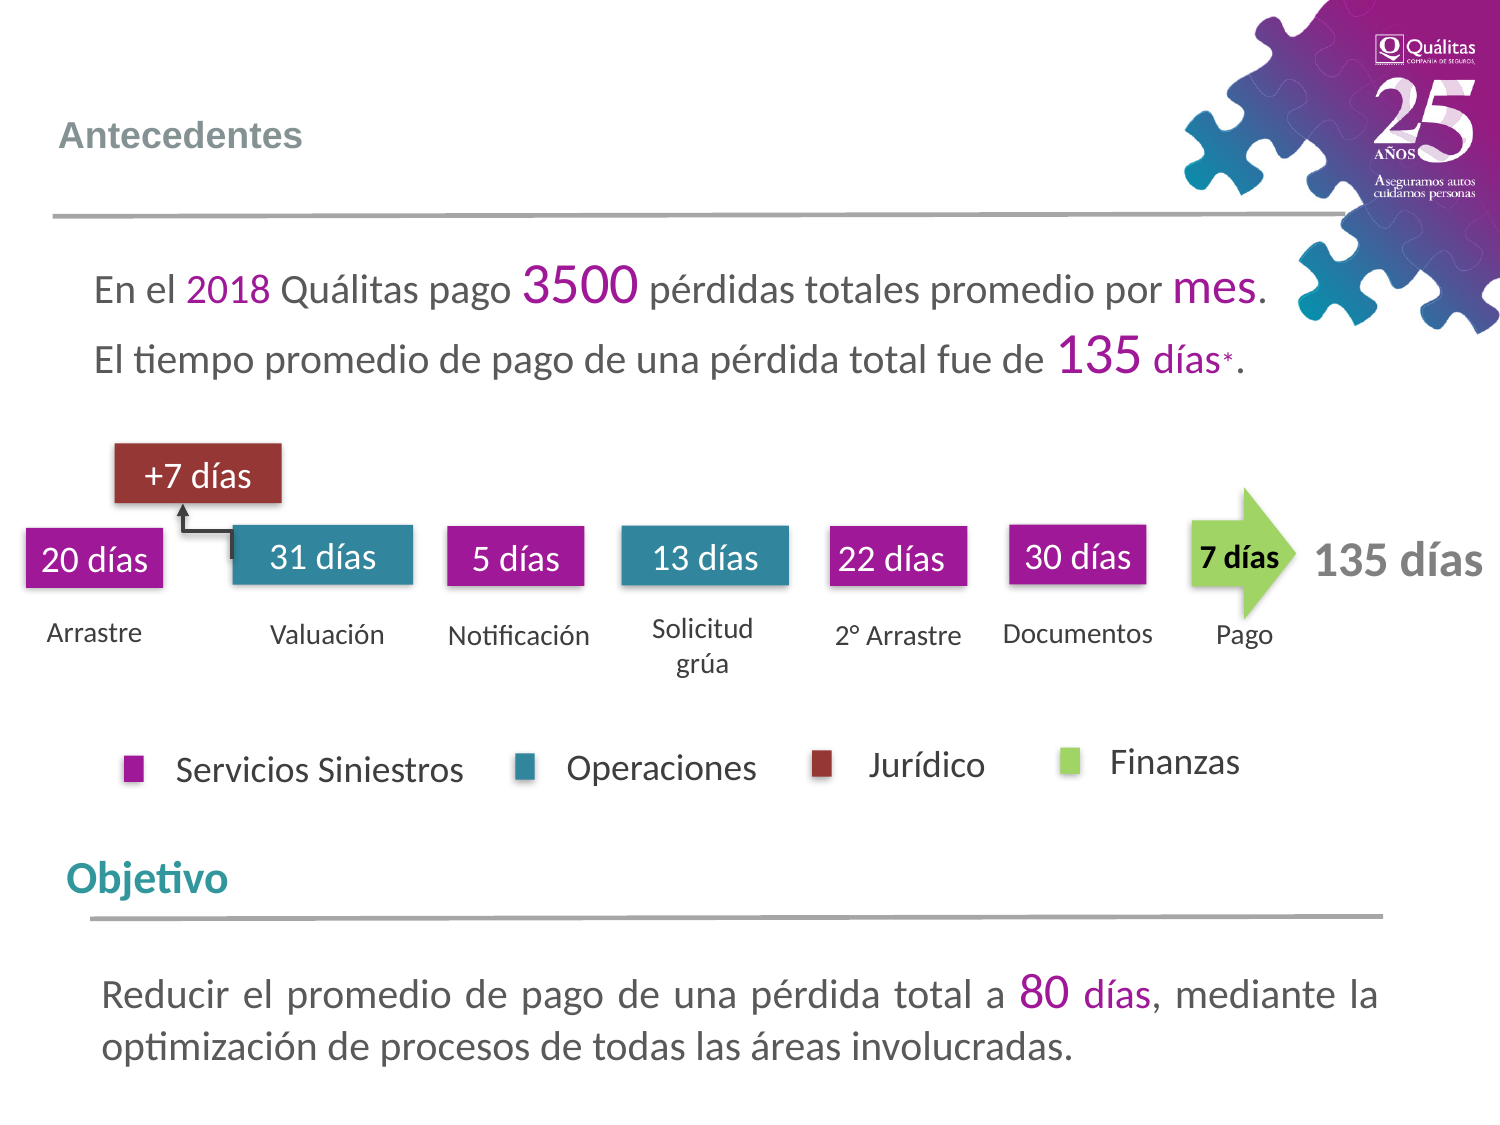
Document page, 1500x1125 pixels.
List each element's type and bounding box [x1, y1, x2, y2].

text_box [123, 737, 482, 799]
text_box [812, 732, 1002, 794]
text_box [514, 735, 775, 797]
picture [0, 0, 1500, 1125]
text_box [1060, 729, 1257, 791]
text_box [51, 833, 1394, 1125]
text_box [42, 115, 1401, 440]
text_box [25, 442, 1500, 689]
